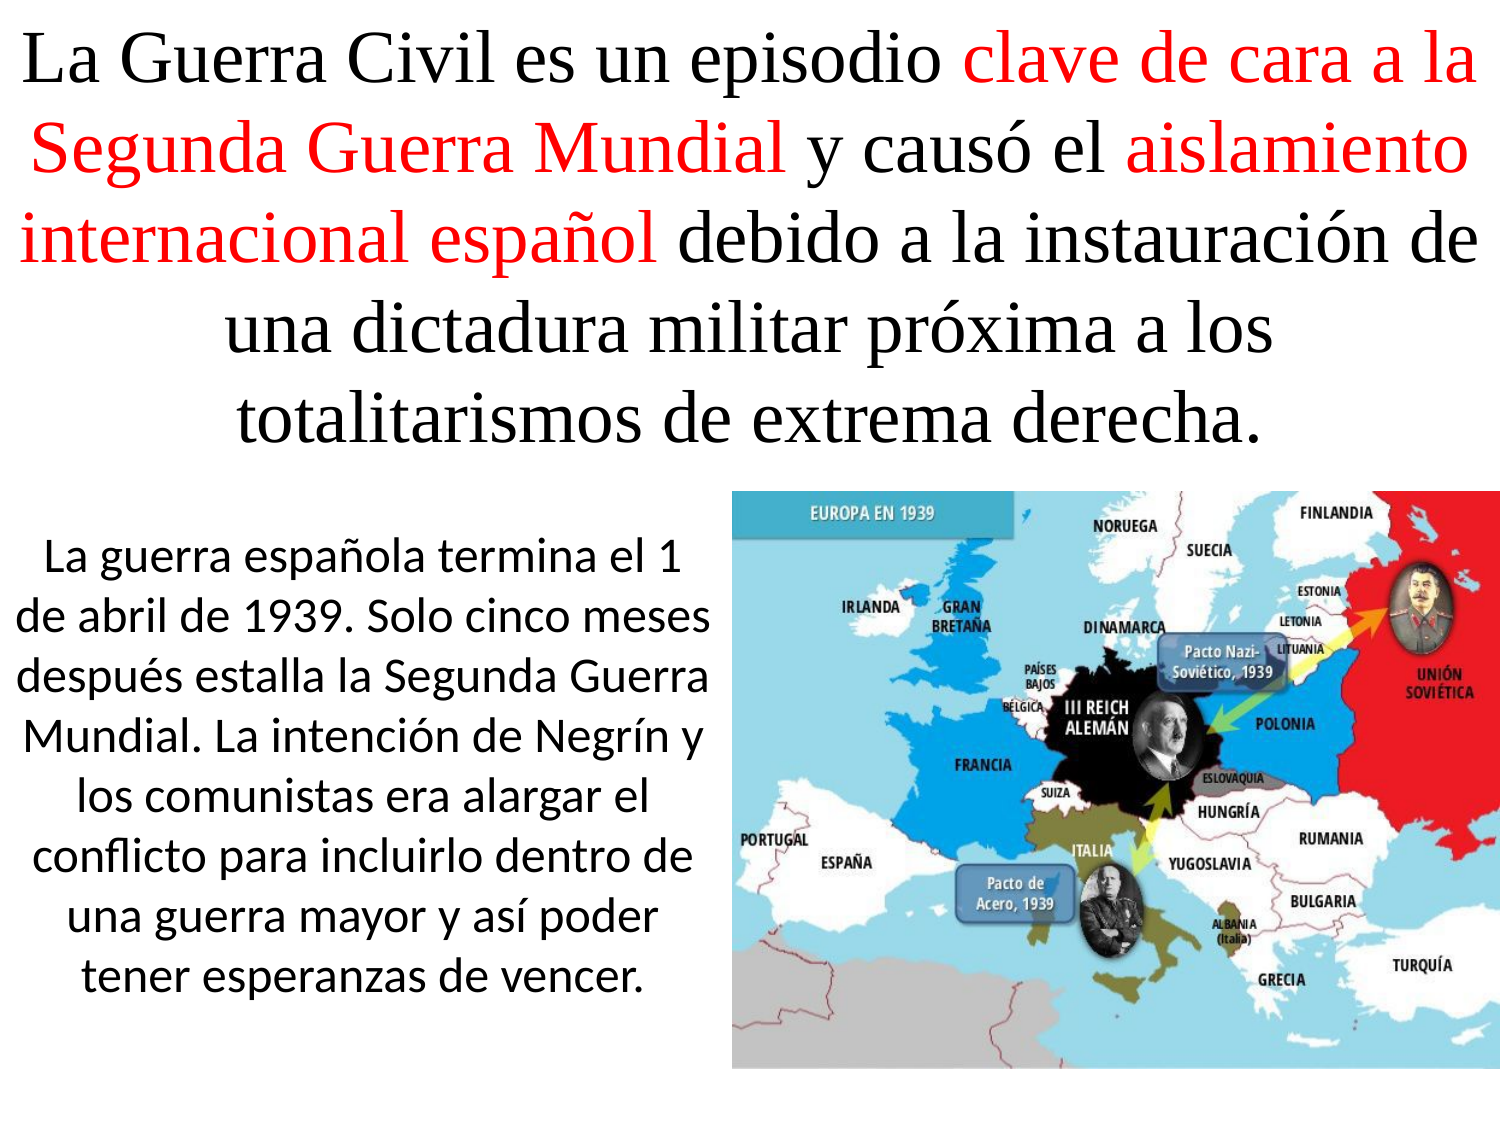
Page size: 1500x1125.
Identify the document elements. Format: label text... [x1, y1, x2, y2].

picture [732, 491, 1500, 1069]
text_box La Guerra Civil es un episodio clave de cara a la Segunda Guerra Mundial y causó el aislamiento internacional español debido a la instauración de una dictadura militar próxima a los totalitarismos de extrema derecha. [0, 0, 1500, 465]
text_box La guerra española termina el 1 de abril de 1939. Solo cinco meses después estalla la Segunda Guerra Mundial. La intención de Negrín y los comunistas era alargar el conflicto para incluirlo dentro de una guerra mayor y así poder tener esperanzas de vencer. [0, 515, 727, 1010]
